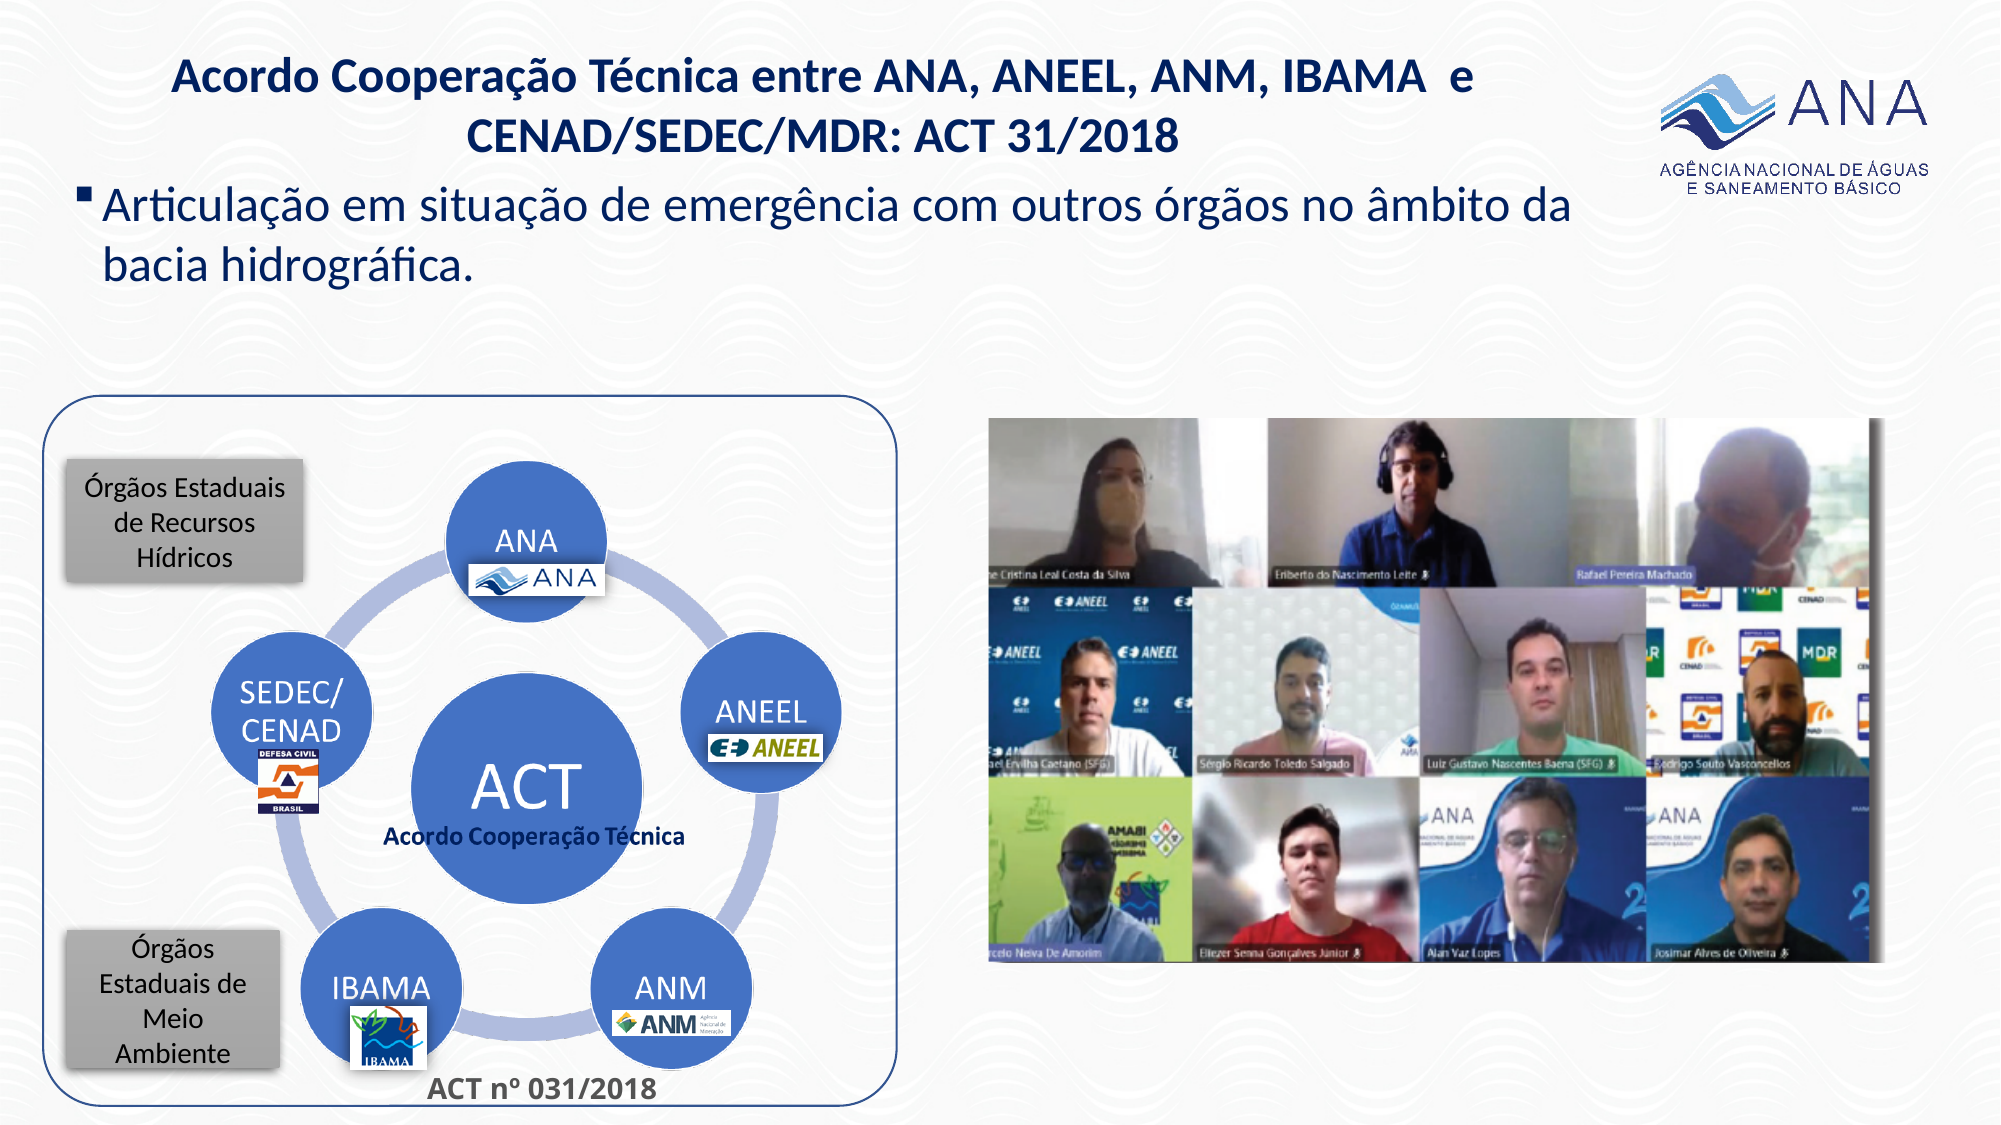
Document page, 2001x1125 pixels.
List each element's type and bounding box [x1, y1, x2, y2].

text_box [155, 459, 897, 1114]
picture [0, 0, 2000, 1125]
